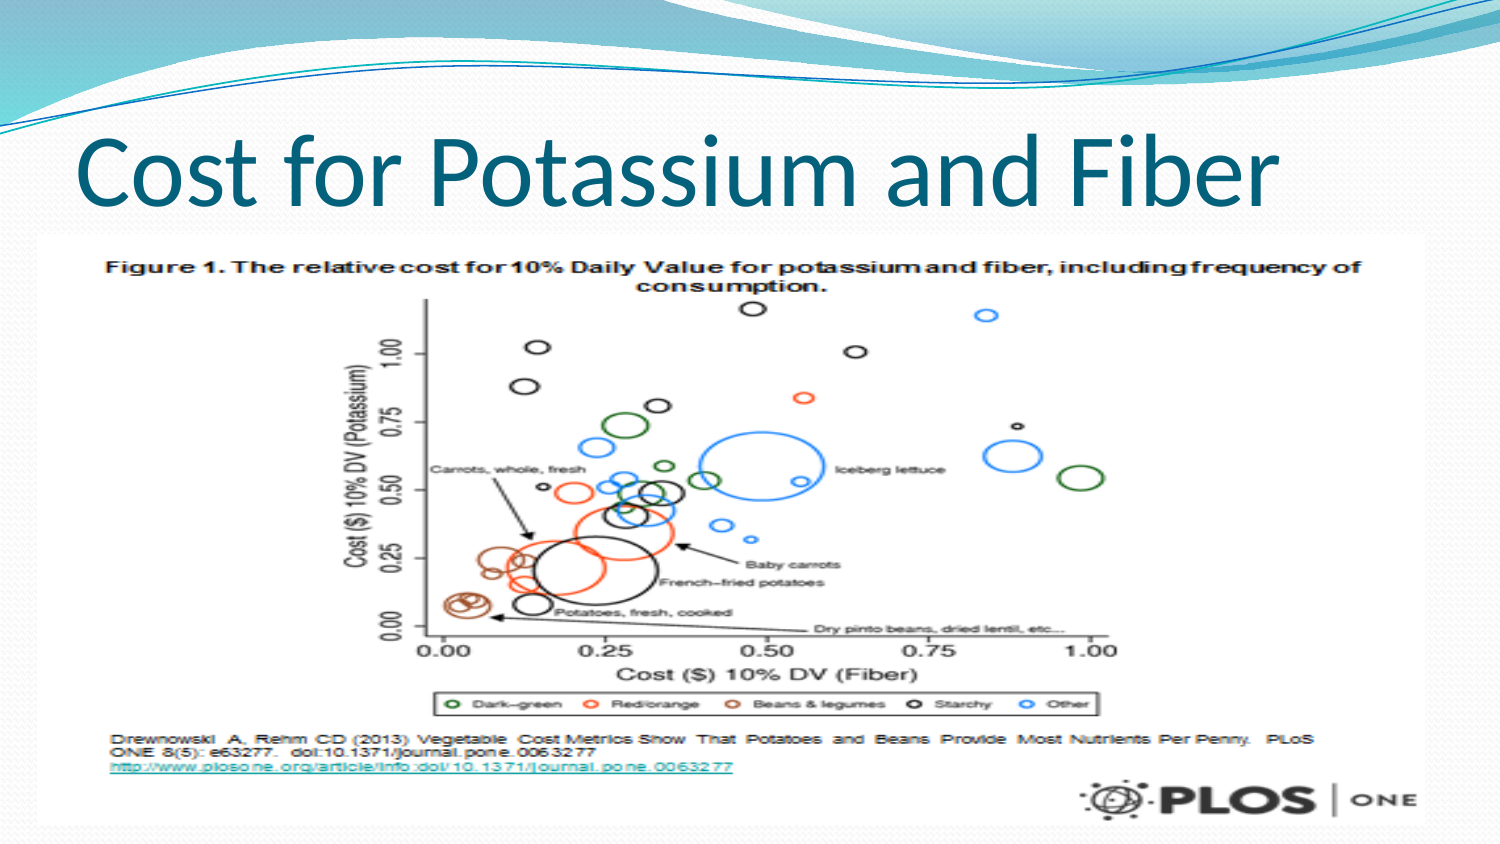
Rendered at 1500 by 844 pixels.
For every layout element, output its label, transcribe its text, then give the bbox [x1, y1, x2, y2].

picture [37, 234, 1426, 826]
title Cost for Potassium and Fiber [75, 86, 1425, 228]
